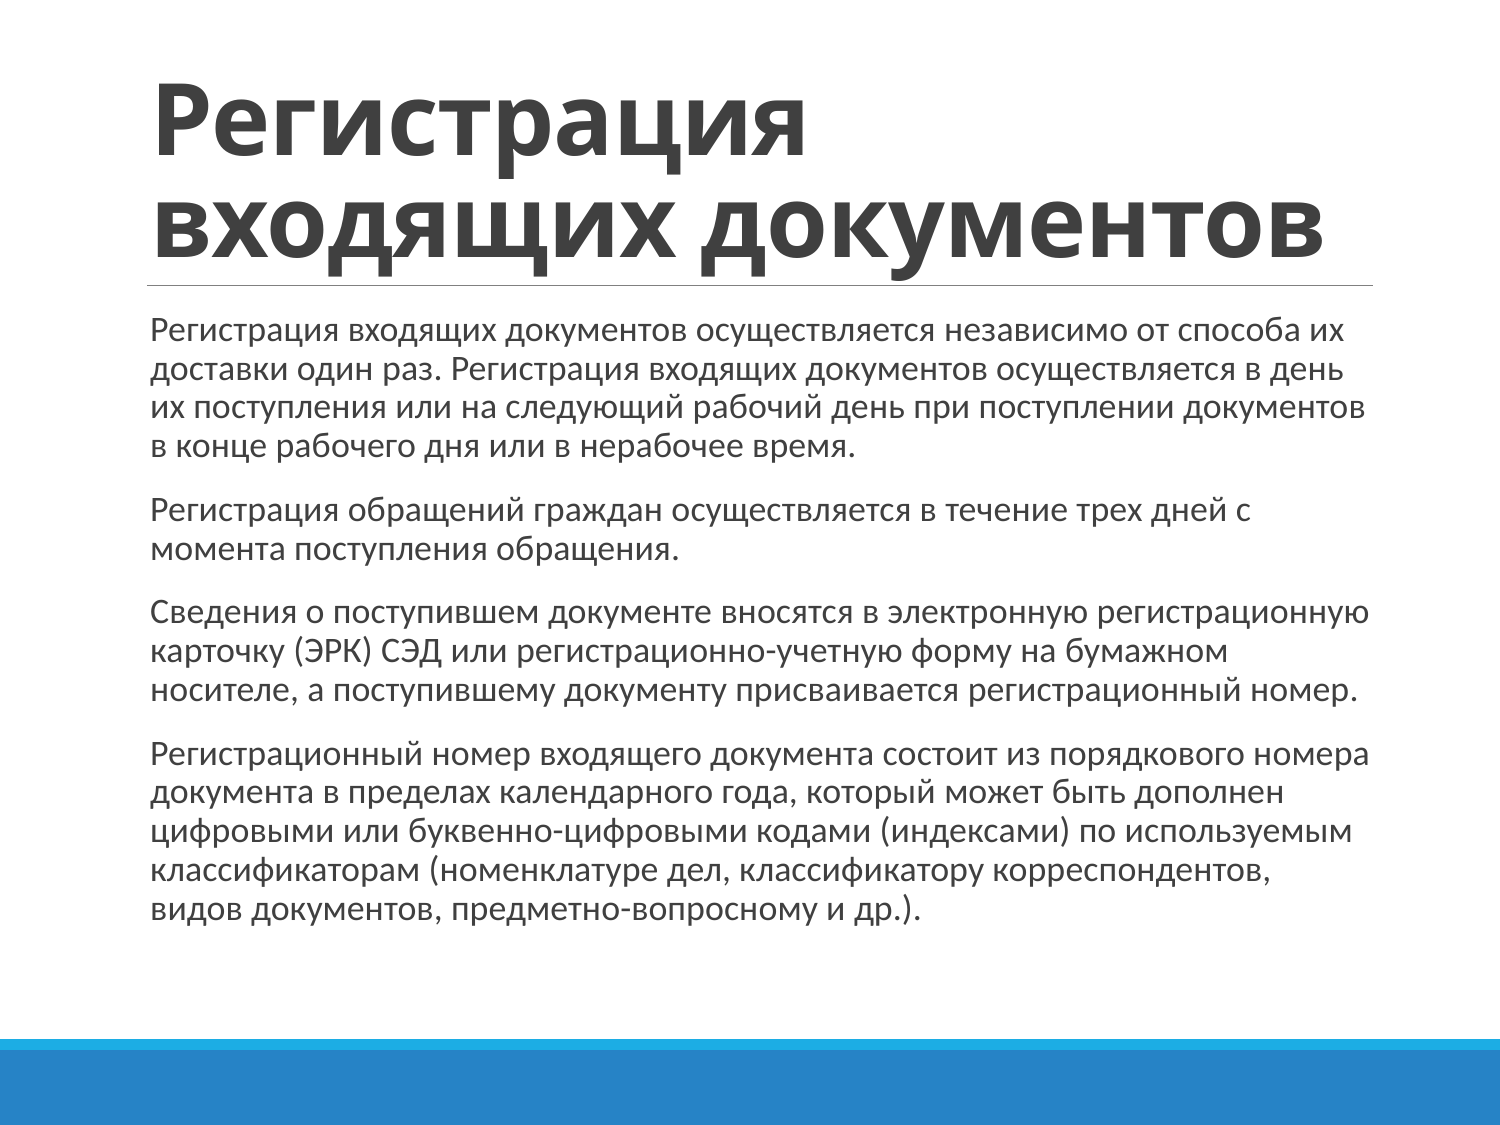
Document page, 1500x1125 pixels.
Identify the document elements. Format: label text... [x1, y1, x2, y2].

list Регистрация входящих документов осуществляется независимо от способа их доставки один раз. Регистрация входящих документов осуществляется в день их поступления или на следующий рабочий день при поступлении документов в конце рабочего дня или в нерабочее время. Регистрация обращений граждан осуществляется в течение трех дней с момента поступления обращения. Сведения о поступившем документе вносятся в электронную регистрационную карточку (ЭРК) СЭД или регистрационно-учетную форму на бумажном носителе, а поступившему документу присваивается регистрационный номер. Регистрационный номер входящего документа состоит из порядкового номера документа в пределах календарного года, который может быть дополнен цифровыми или буквенно-цифровыми кодами (индексами) по используемым классификаторам (номенклатуре дел, классификатору корреспондентов, видов документов, предметно-вопросному и др.). [135, 302, 1373, 963]
title Регистрация входящих документов [135, 47, 1373, 285]
